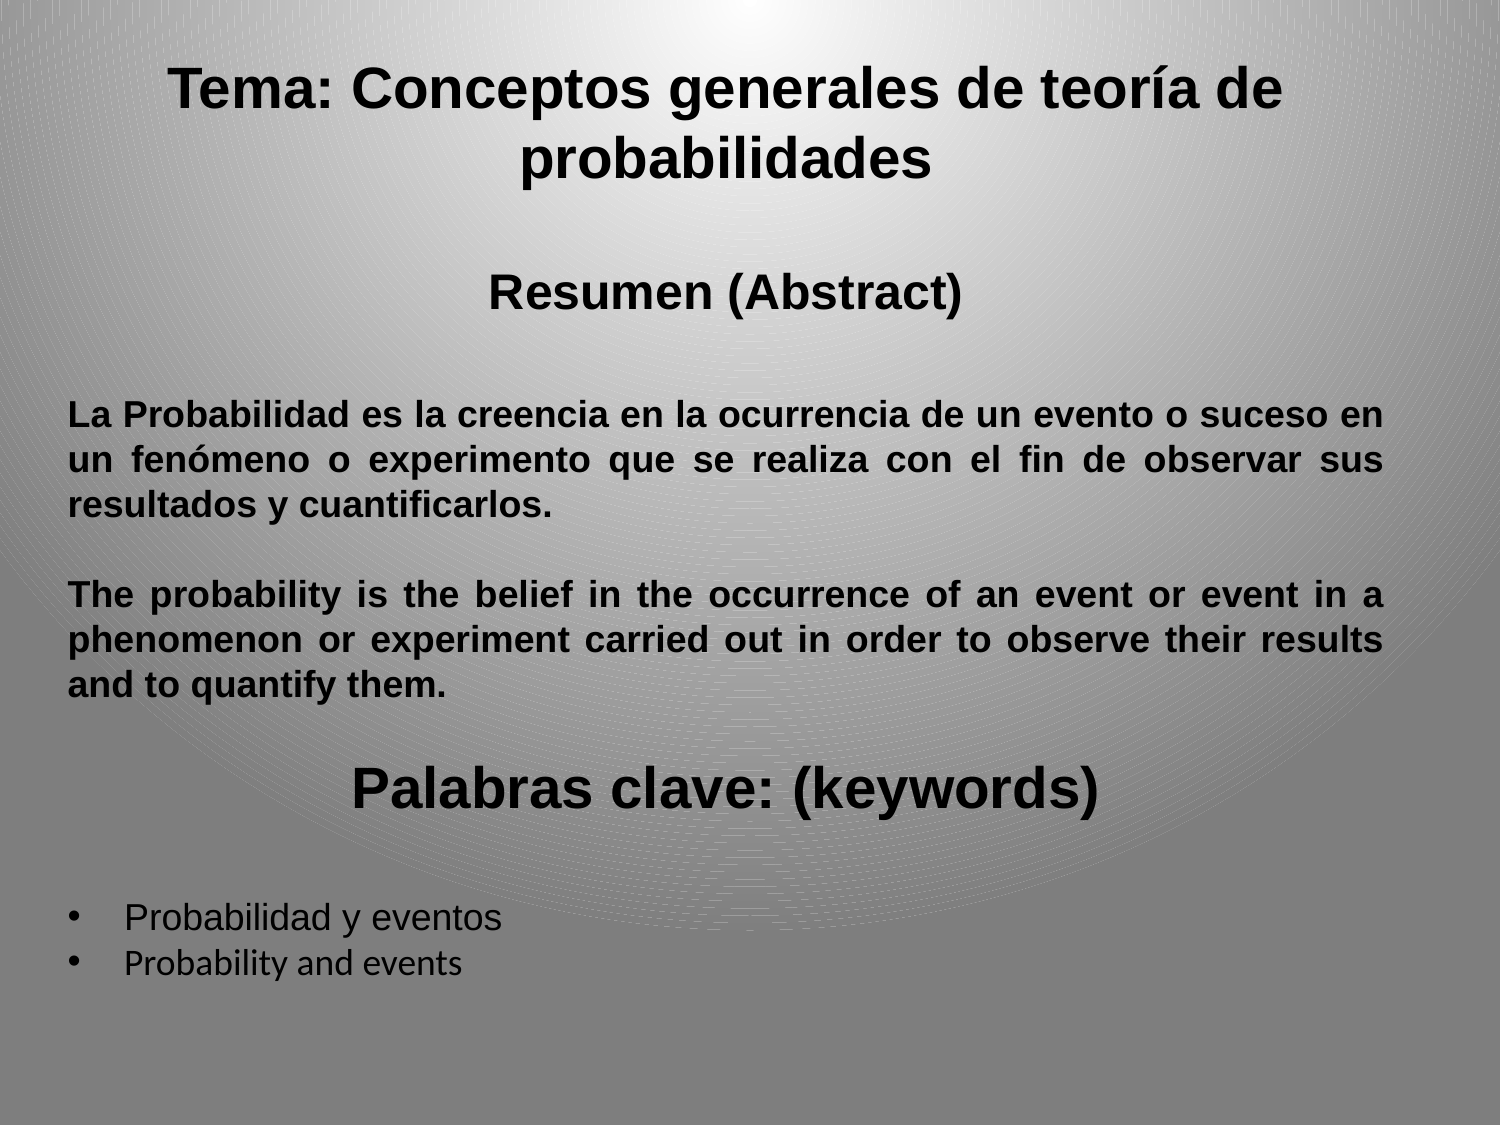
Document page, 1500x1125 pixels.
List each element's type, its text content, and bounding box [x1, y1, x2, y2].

text_box Tema: Conceptos generales de teoría de probabilidades Resumen (Abstract) La Probabilidad es la creencia en la ocurrencia de un evento o suceso en un fenómeno o experimento que se realiza con el fin de observar sus resultados y cuantificarlos. The probability is the belief in the occurrence of an event or event in a phenomenon or experiment carried out in order to observe their results and to quantify them. Palabras clave: (keywords) Probabilidad y eventos Probability and events [53, 42, 1400, 990]
